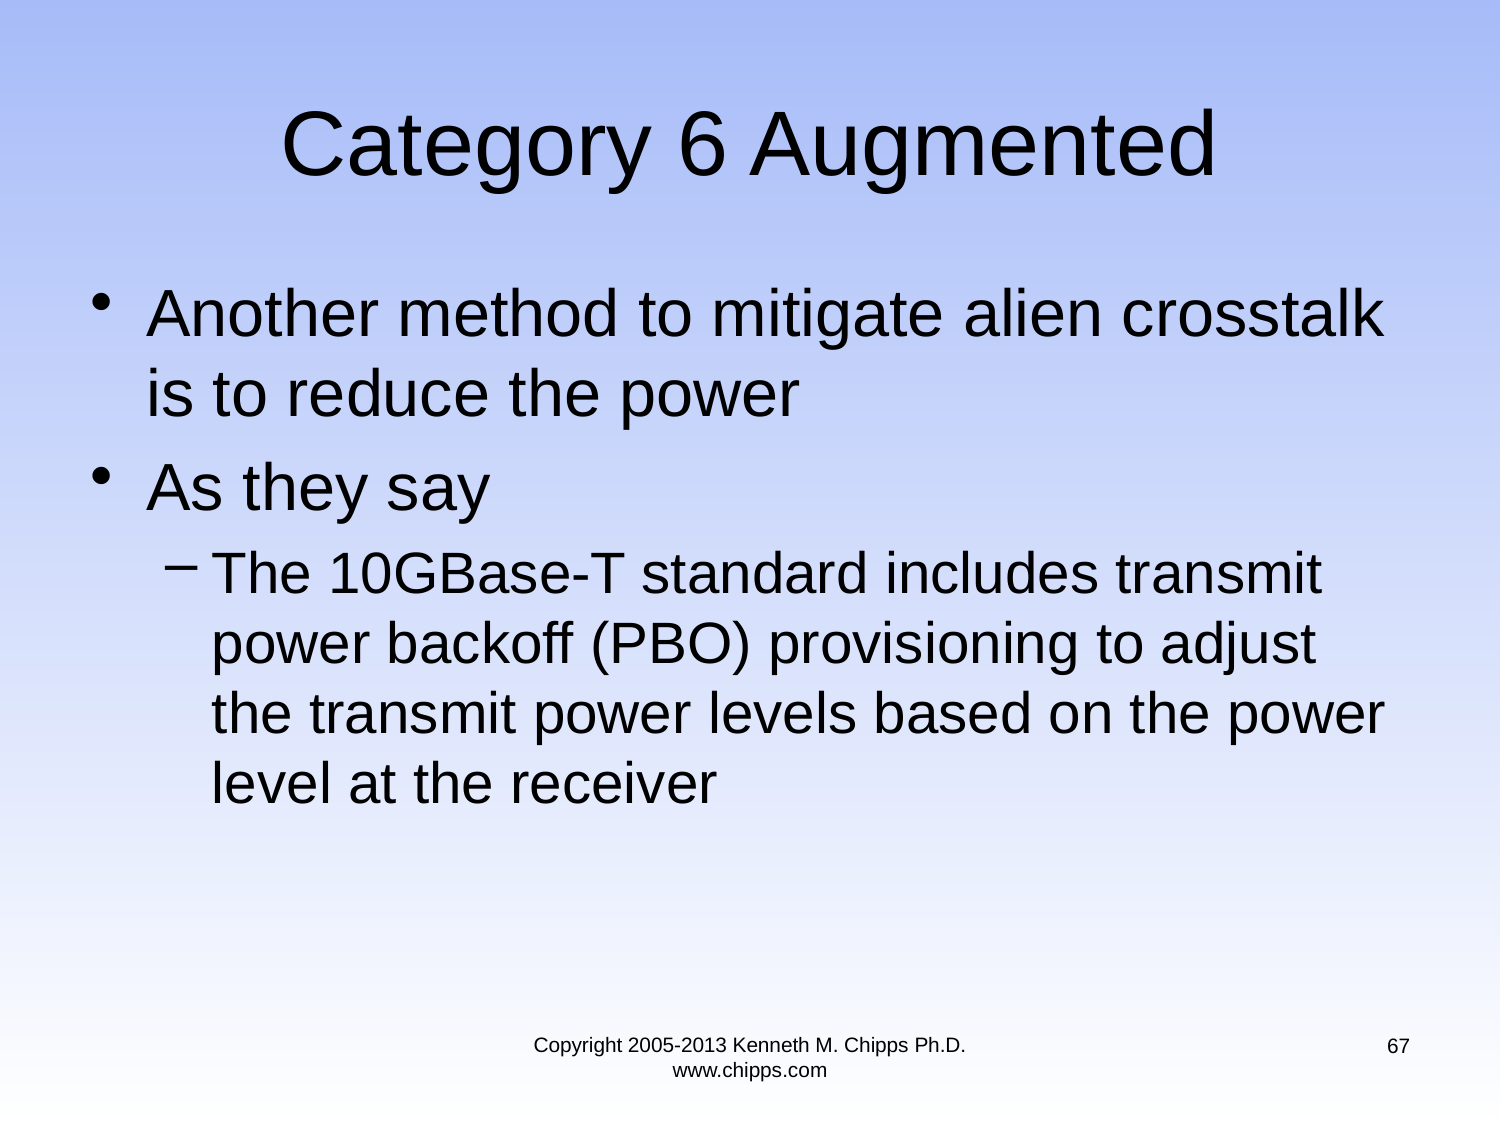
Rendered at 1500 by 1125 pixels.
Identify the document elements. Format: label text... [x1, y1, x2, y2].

title Category 6 Augmented [75, 45, 1425, 233]
list Another method to mitigate alien crosstalk is to reduce the power As they say The 10GBase-T standard includes transmit power backoff (PBO) provisioning to adjust the transmit power levels based on the power level at the receiver [75, 262, 1425, 1005]
footer Copyright 2005-2013 Kenneth M. Chipps Ph.D. www.chipps.com [449, 1024, 1051, 1103]
slide_number 67 [1074, 1024, 1426, 1104]
